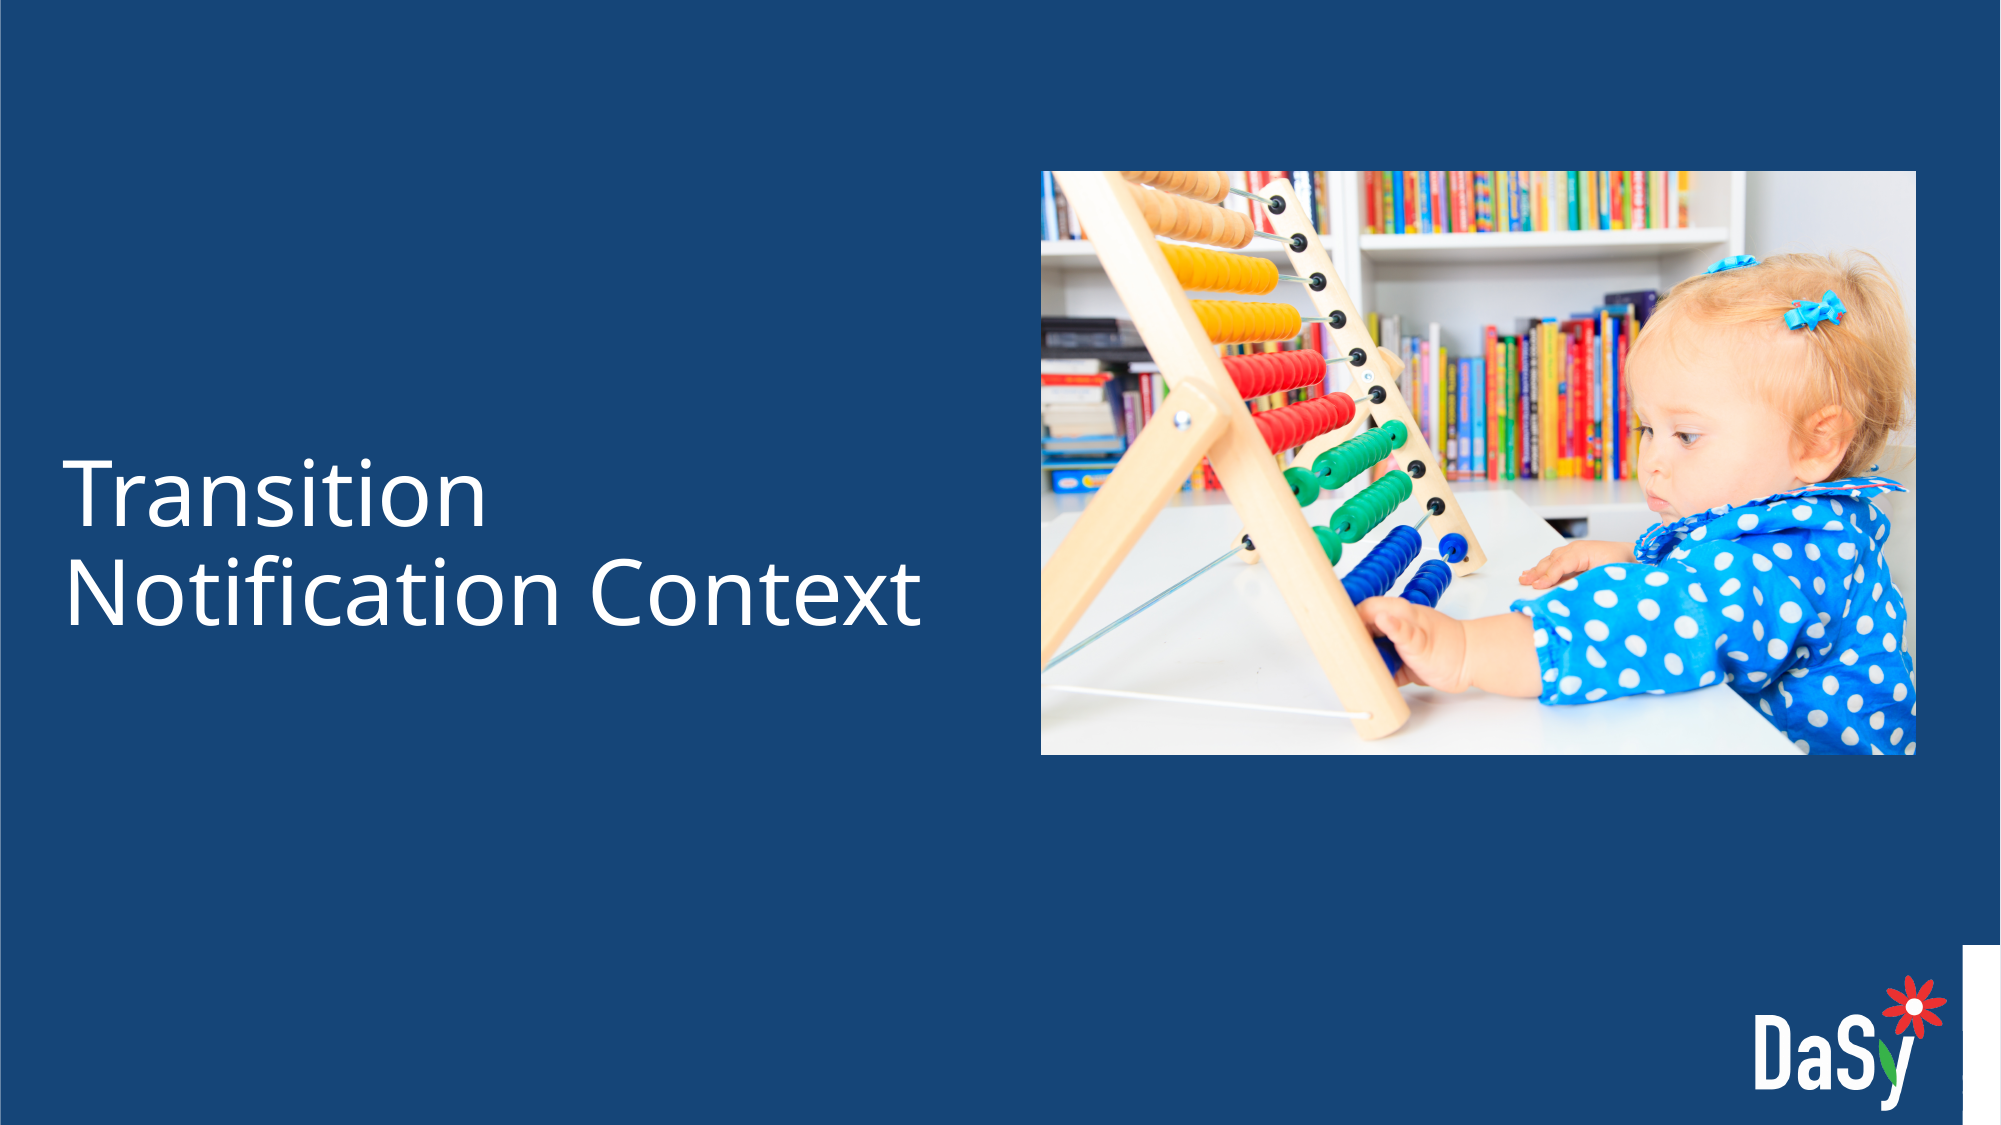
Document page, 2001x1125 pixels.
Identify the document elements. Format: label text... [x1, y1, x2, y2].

picture [1041, 171, 1916, 755]
title Transition Notification Context [47, 339, 979, 755]
picture [1755, 975, 1967, 1111]
